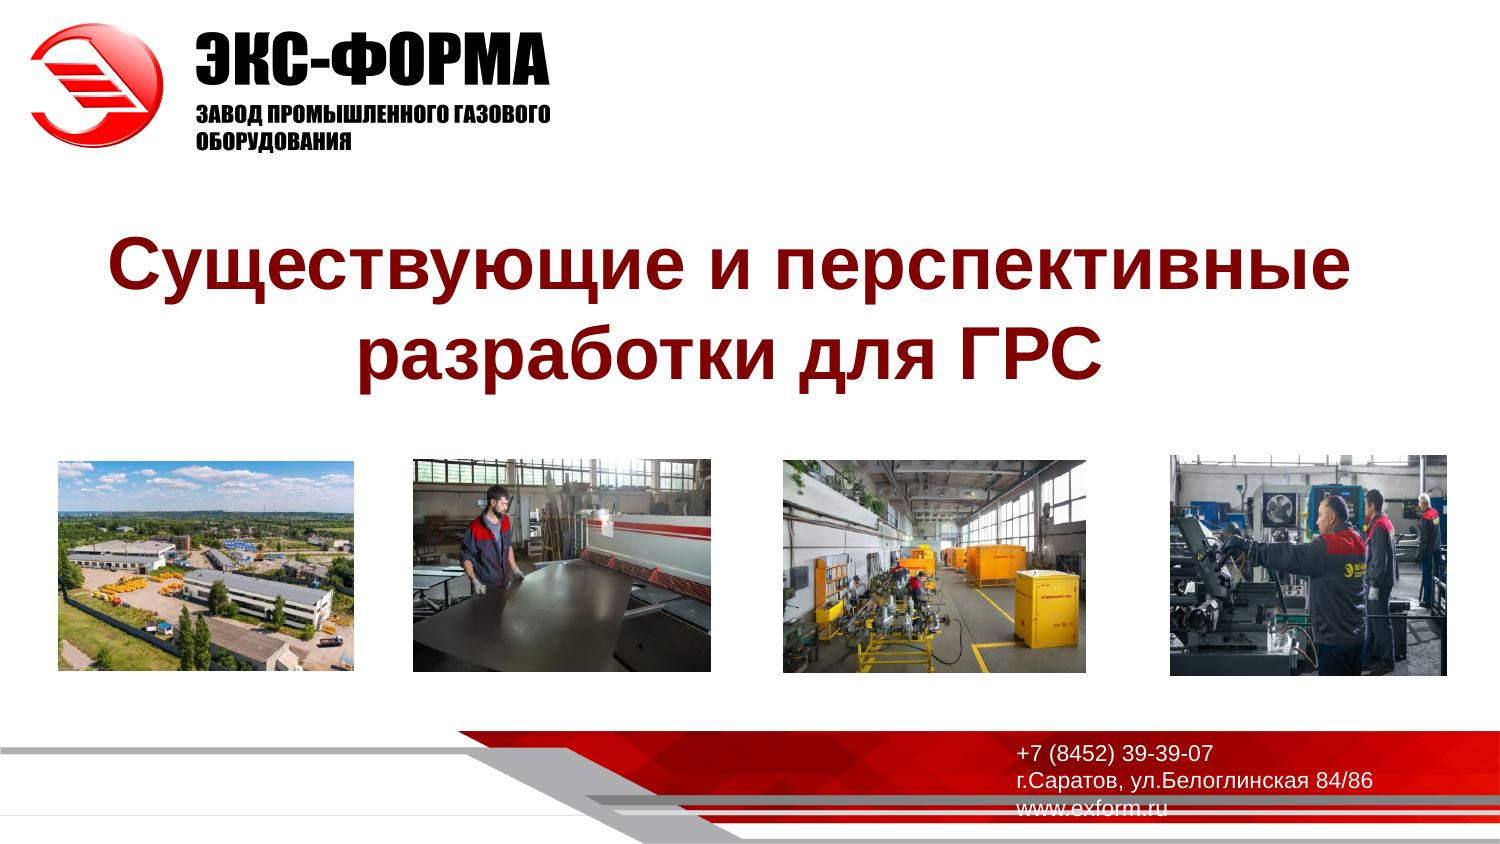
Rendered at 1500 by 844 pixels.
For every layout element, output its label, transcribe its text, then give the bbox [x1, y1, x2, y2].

picture [57, 461, 354, 671]
picture [783, 301, 1086, 674]
picture [1170, 454, 1447, 676]
picture [29, 23, 550, 153]
picture [413, 458, 712, 672]
picture [0, 731, 1500, 844]
text_box Существующие и перспективные разработки для ГРС [19, 208, 1441, 403]
